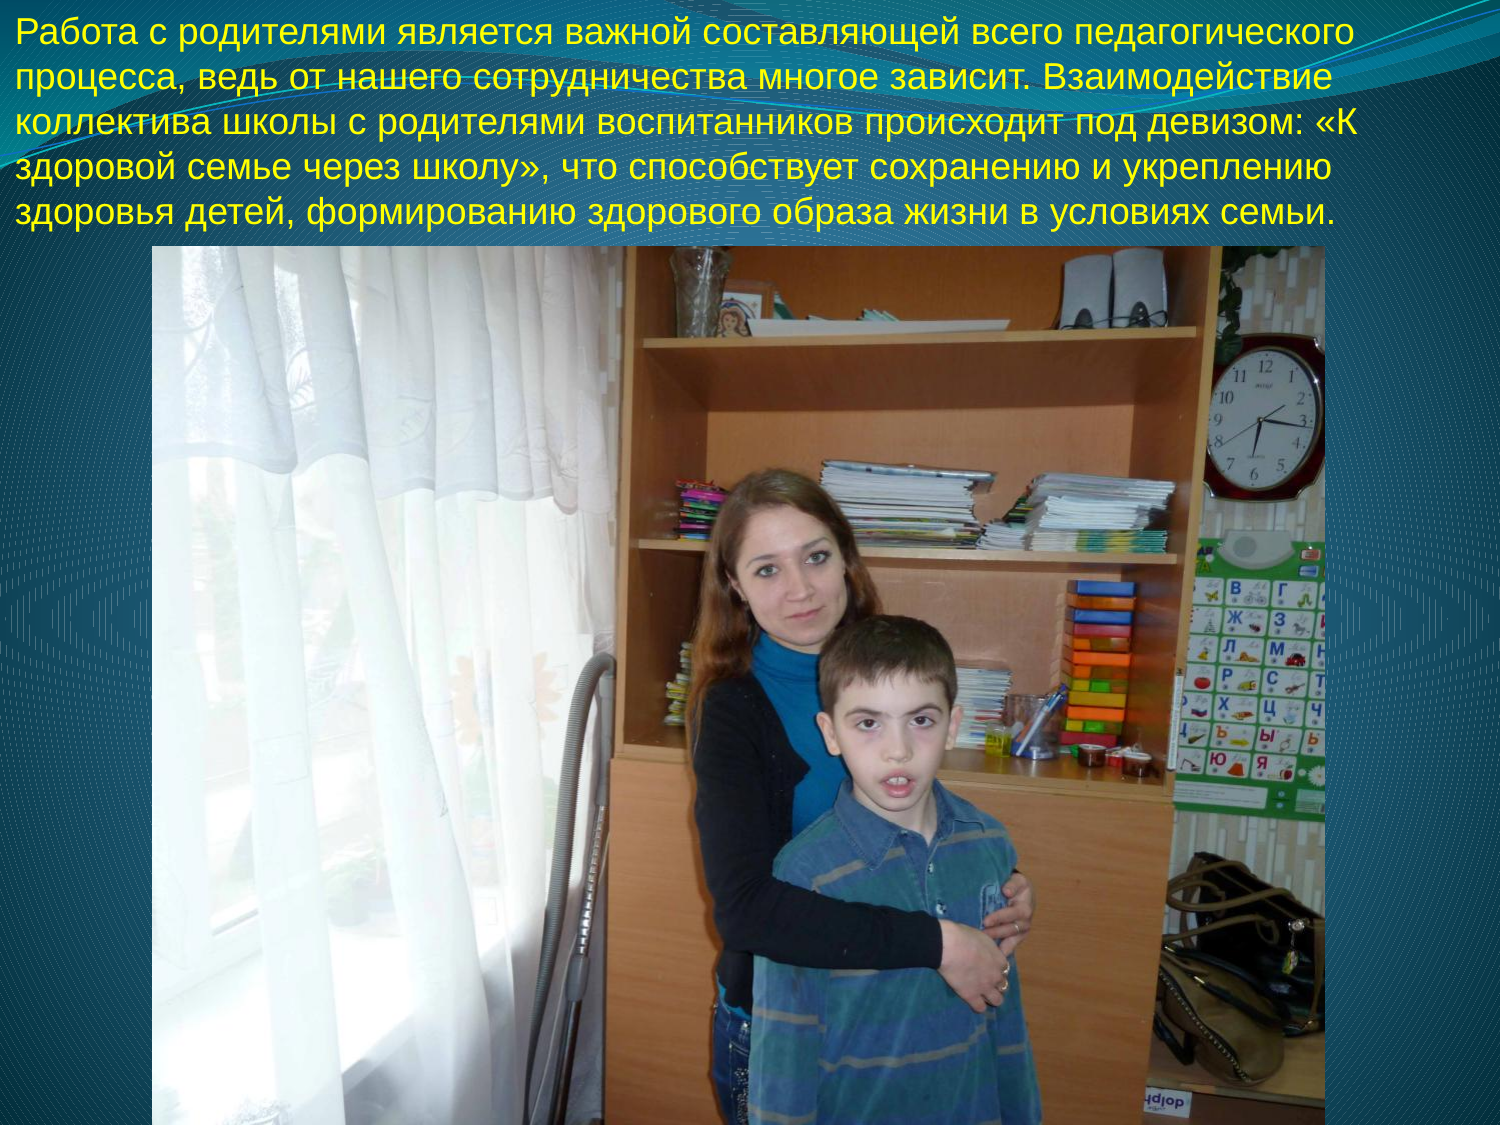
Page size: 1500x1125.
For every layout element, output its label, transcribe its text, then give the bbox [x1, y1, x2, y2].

picture [152, 245, 1325, 1125]
text_box Работа с родителями является важной составляющей всего педагогического процесса, ведь от нашего сотрудничества многое зависит. Взаимодействие коллектива школы с родителями воспитанников происходит под девизом: «К здоровой семье через школу», что способствует сохранению и укреплению здоровья детей, формированию здорового образа жизни в условиях семьи. [0, 0, 1500, 240]
